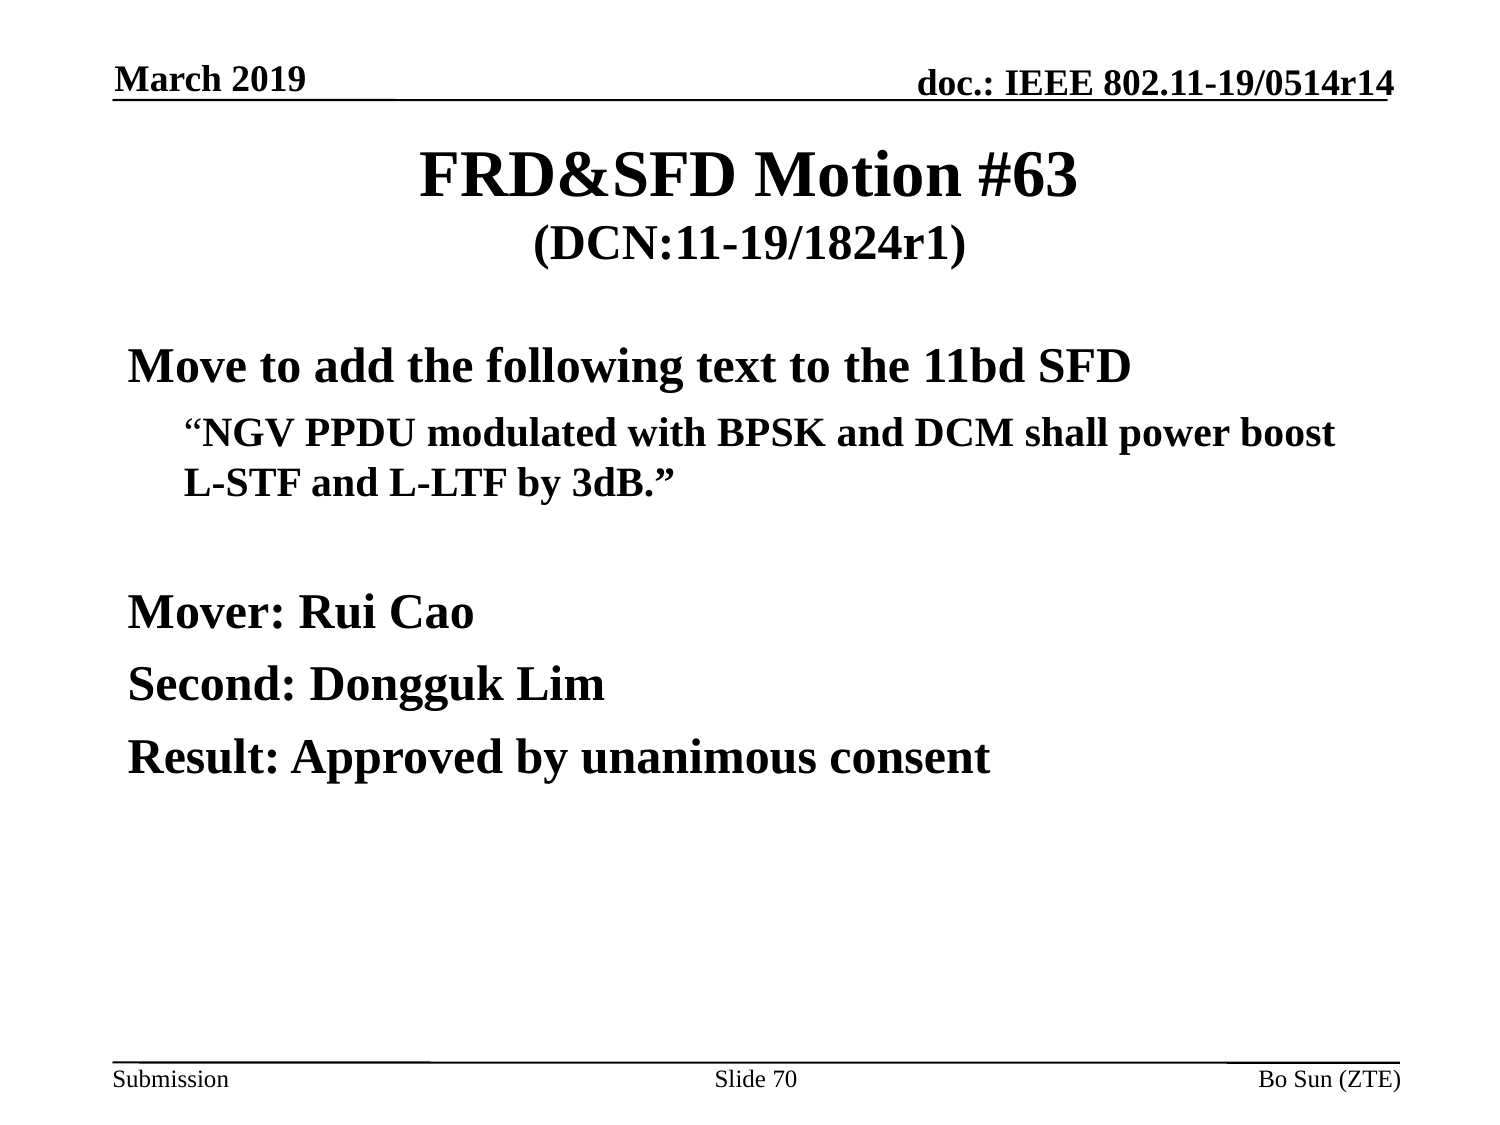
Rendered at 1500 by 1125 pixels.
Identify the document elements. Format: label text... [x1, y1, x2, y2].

slide_number Slide 70 [712, 1061, 800, 1123]
footer Bo Sun (ZTE) [878, 1061, 1402, 1093]
title FRD&SFD Motion #63 (DCN:11-19/1824r1) [112, 112, 1388, 288]
list Move to add the following text to the 11bd SFD “NGV PPDU modulated with BPSK and DCM shall power boost L-STF and L-LTF by 3dB.” Mover: Rui Cao Second: Dongguk Lim Result: Approved by unanimous consent [112, 324, 1388, 1000]
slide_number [114, 54, 423, 100]
